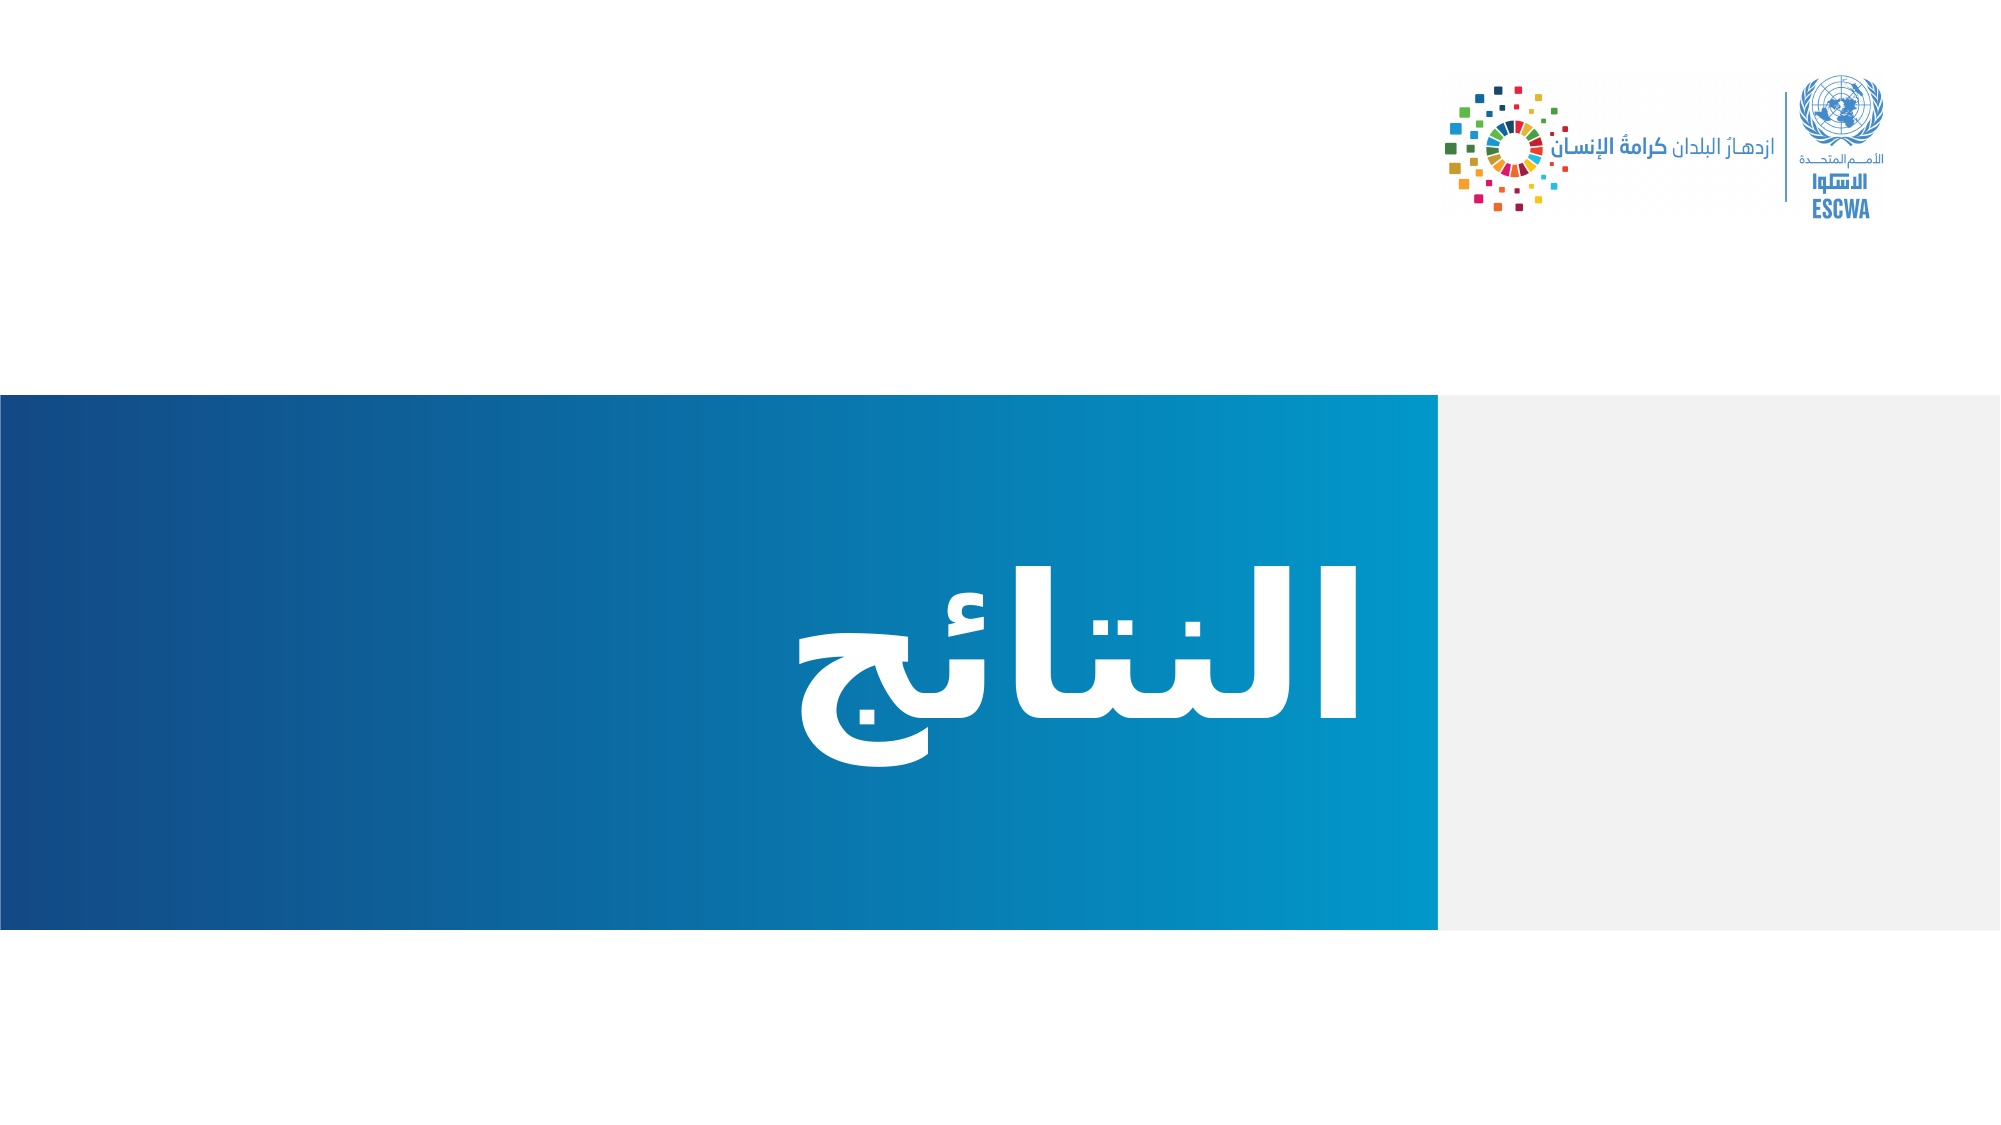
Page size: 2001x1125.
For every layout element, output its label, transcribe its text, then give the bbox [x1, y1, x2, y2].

picture [1442, 74, 1885, 220]
title النتائج [86, 497, 1404, 819]
